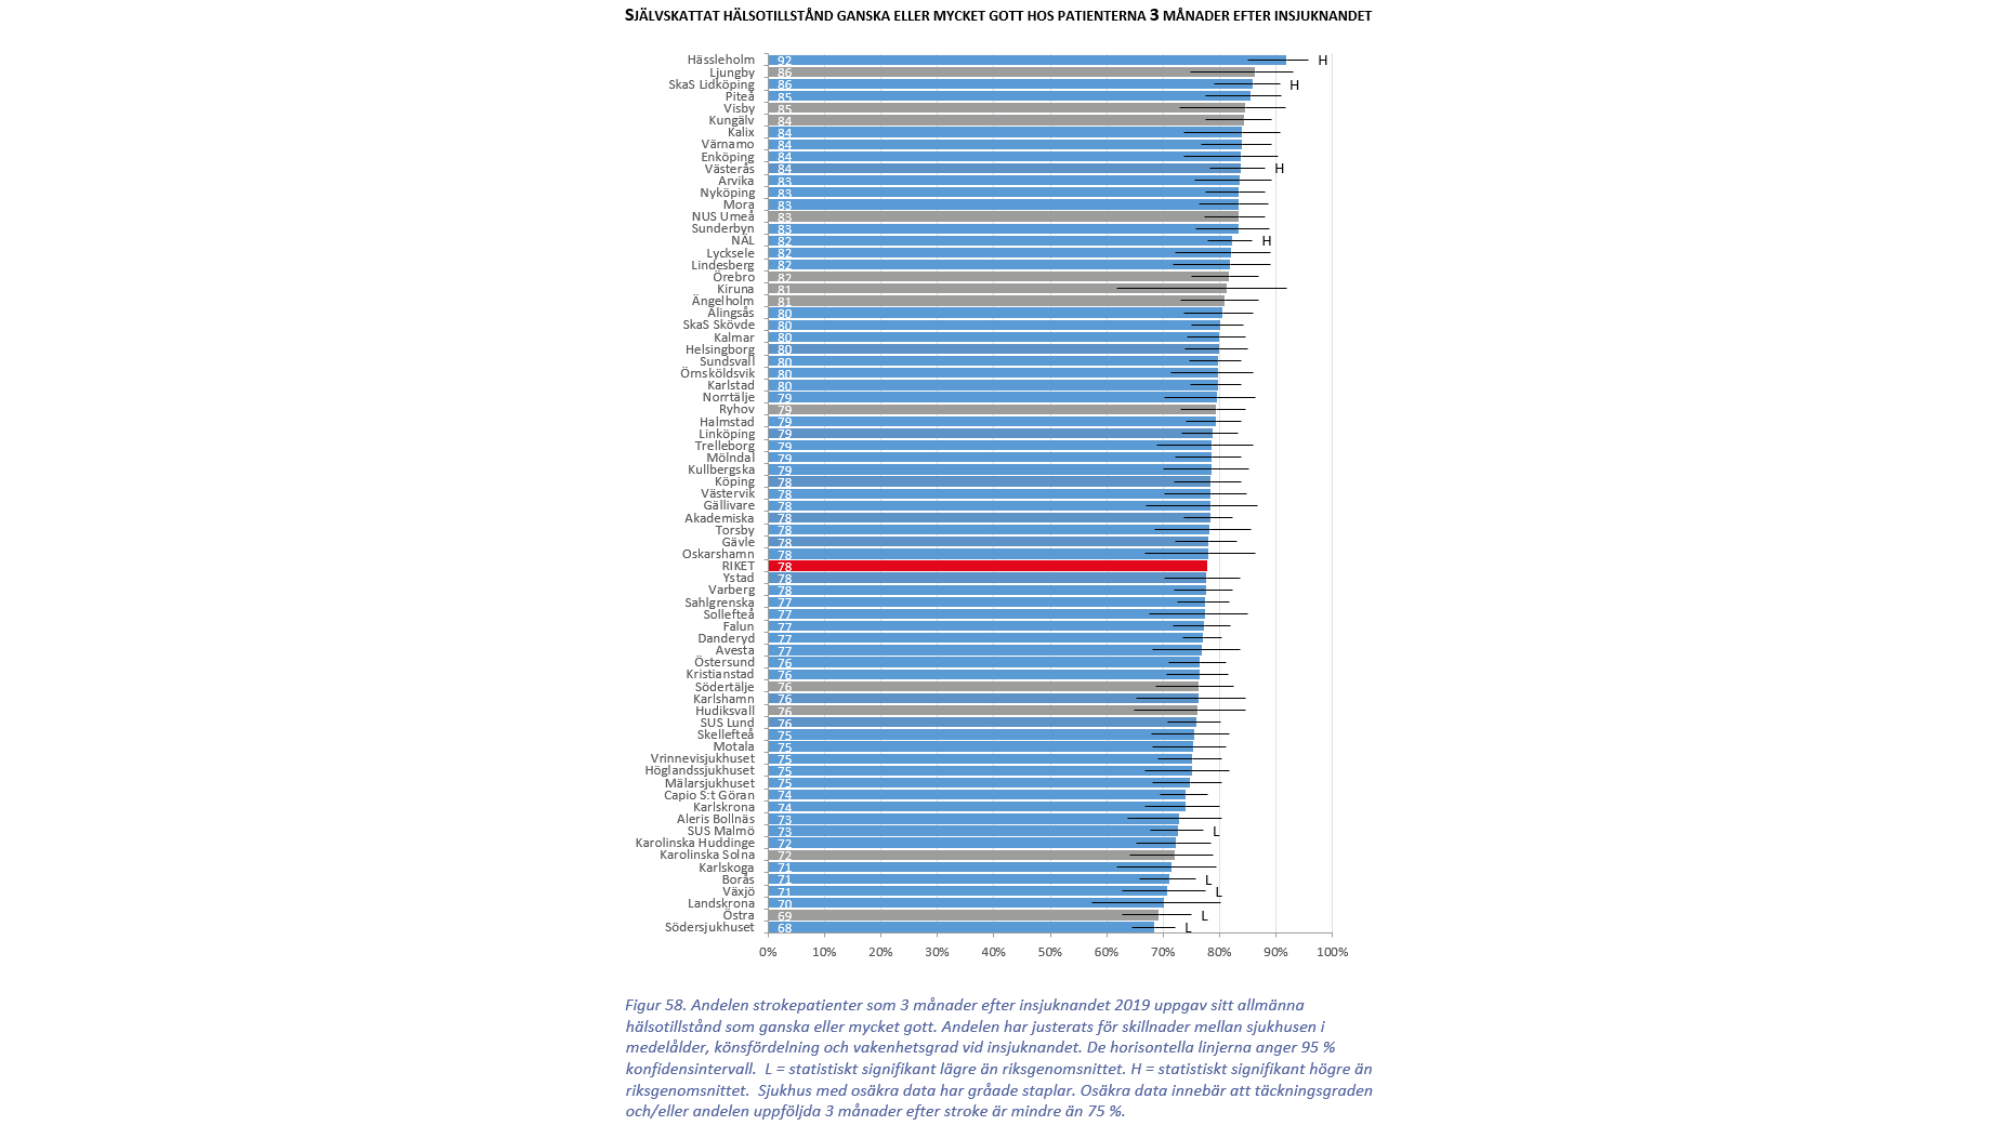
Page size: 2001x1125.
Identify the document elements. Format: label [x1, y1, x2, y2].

picture [599, 0, 1401, 1125]
